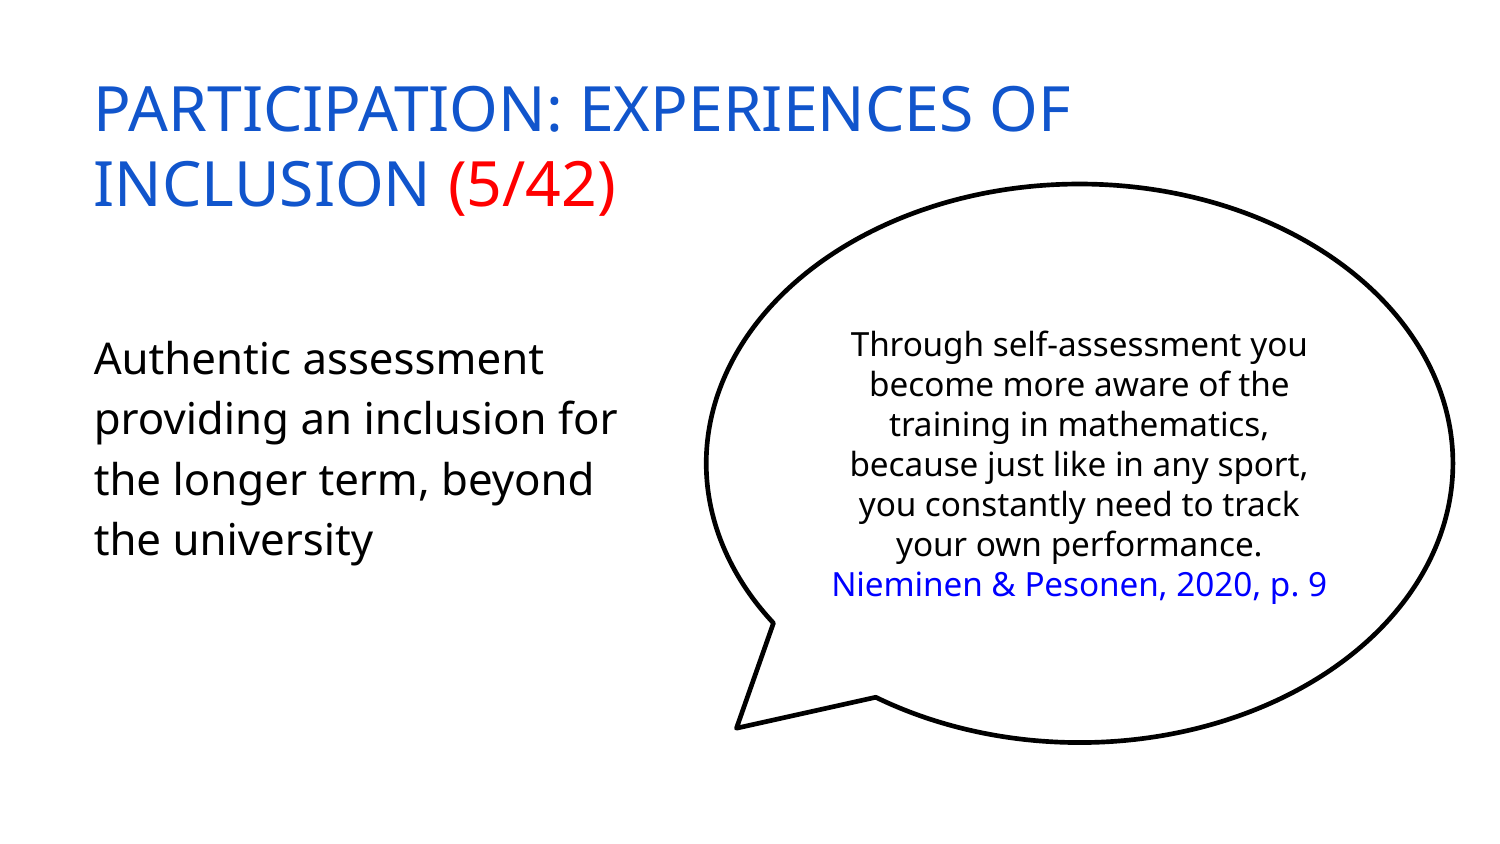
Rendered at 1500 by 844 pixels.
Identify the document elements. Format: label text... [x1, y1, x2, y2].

list Authentic assessment providing an inclusion for the longer term, beyond the university [78, 307, 689, 811]
text_box Through self-assessment you become more aware of the training in mathematics, because just like in any sport, you constantly need to track your own performance. Nieminen & Pesonen, 2020, p. 9 [706, 184, 1453, 743]
title PARTICIPATION: EXPERIENCES OF INCLUSION (5/42) [78, 53, 1361, 148]
